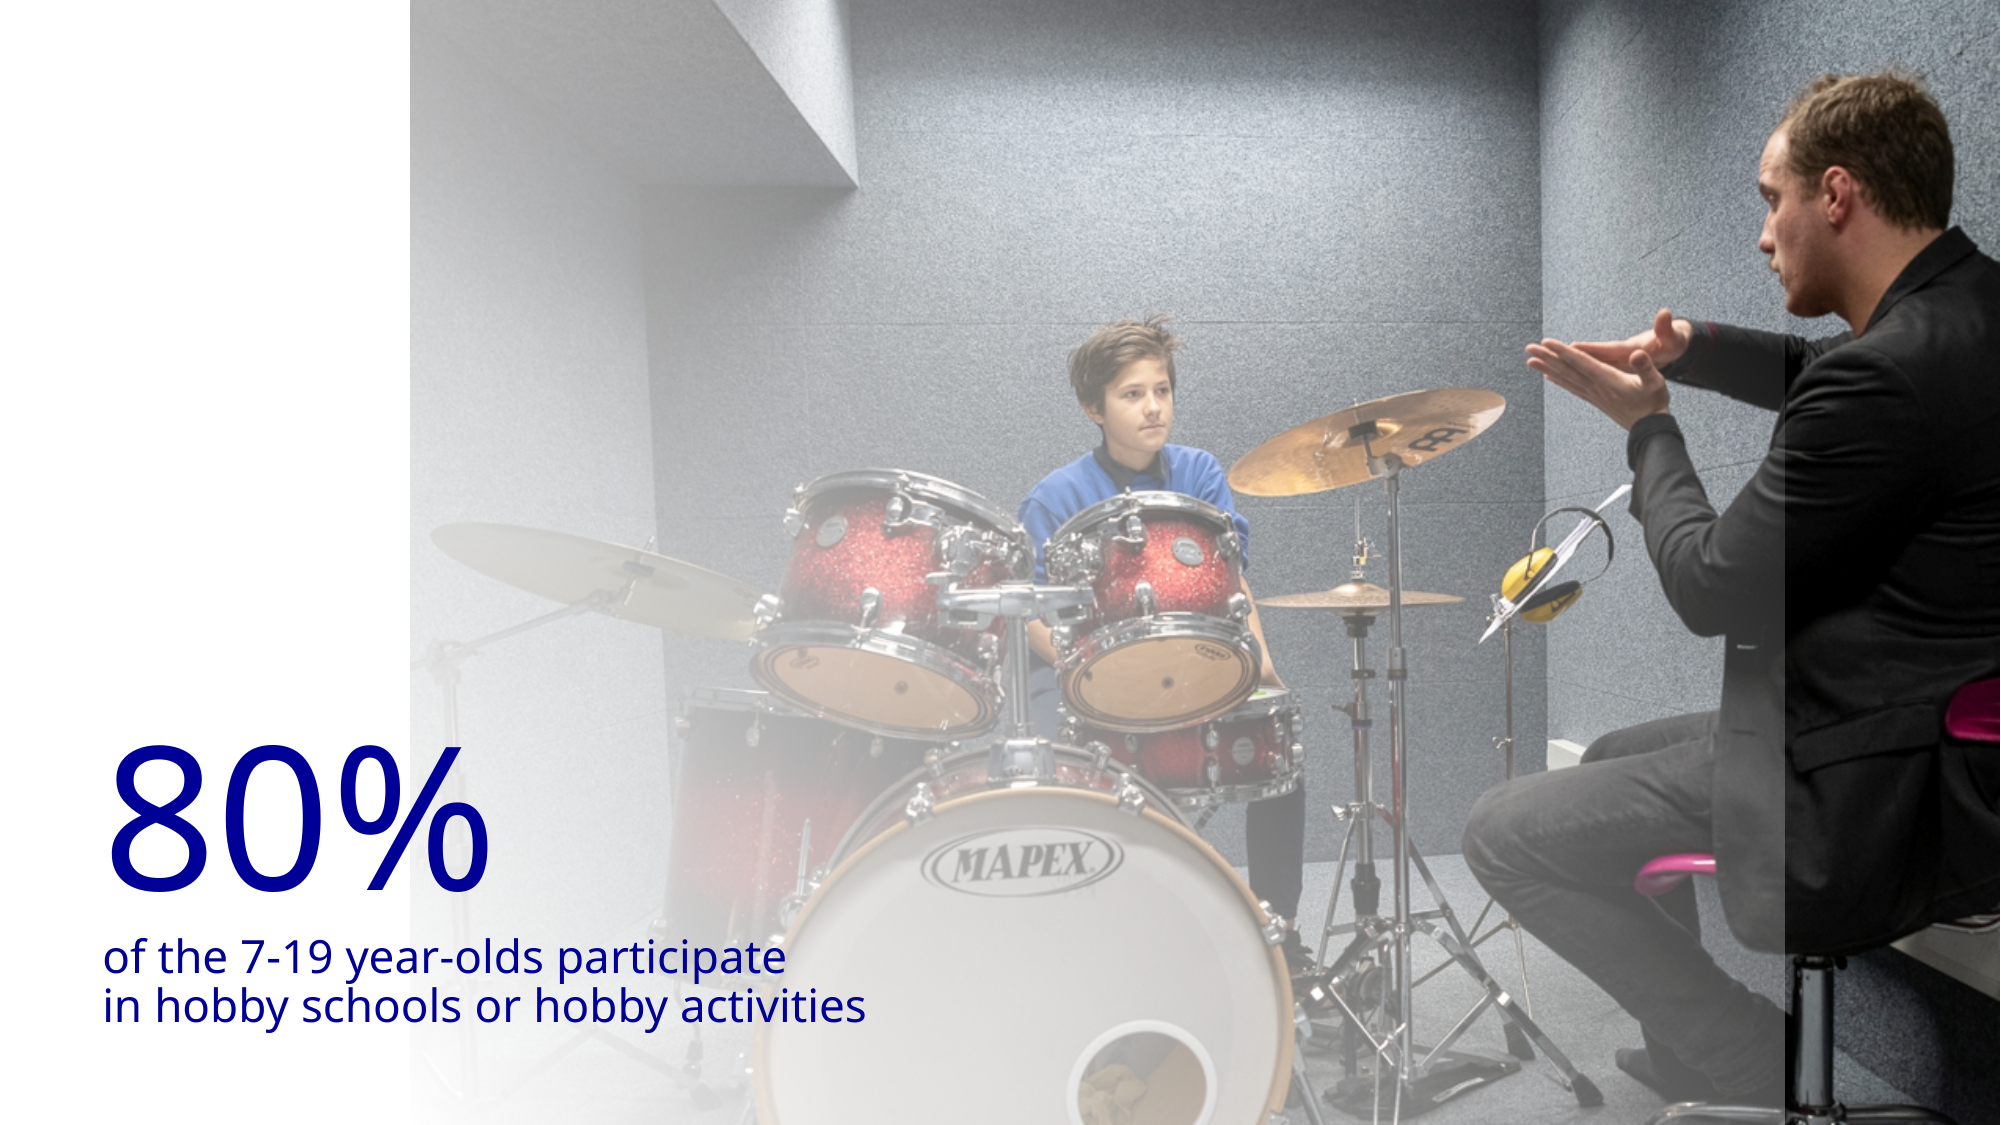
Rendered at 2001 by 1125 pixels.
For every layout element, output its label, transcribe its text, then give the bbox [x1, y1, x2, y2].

picture [410, 0, 2000, 1125]
title 80% of the 7-19 year-olds participate in hobby schools or hobby activities [102, 717, 410, 984]
